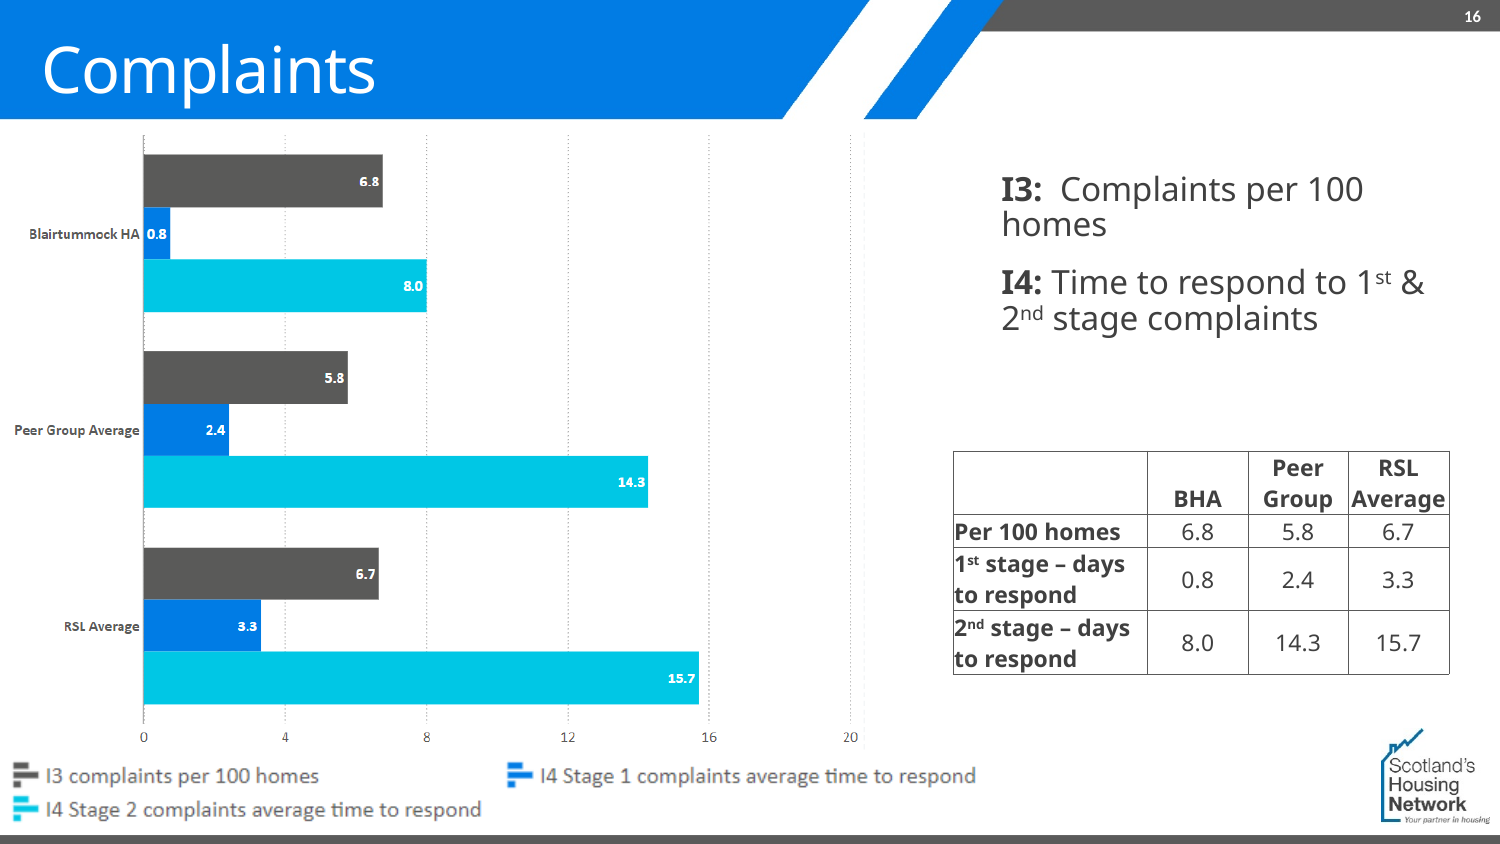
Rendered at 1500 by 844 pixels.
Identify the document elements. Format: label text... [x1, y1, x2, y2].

table_cell 15.7 [1349, 611, 1449, 674]
table_cell 2nd stage – days to respond [954, 611, 1147, 674]
table_cell 1st stage – days to respond [954, 548, 1147, 610]
table_header Peer Group [1249, 493, 1348, 514]
table_cell 8.0 [1148, 611, 1248, 674]
table_cell 3.3 [1349, 548, 1449, 610]
table_cell 2.4 [1249, 548, 1348, 610]
table_cell 6.8 [1148, 515, 1248, 547]
slide_number 16 [1334, 0, 1497, 33]
table_cell 0.8 [1148, 548, 1248, 610]
table_header [954, 452, 1147, 514]
table_header BHA [1148, 493, 1248, 514]
table_cell 14.3 [1249, 611, 1348, 674]
picture [0, 0, 1500, 844]
title Complaints [26, 10, 826, 115]
table_header RSL Average [1349, 493, 1449, 514]
list I3: Complaints per 100 homes I4: Time to respond to 1st & 2nd stage complaints [986, 102, 1471, 493]
table_cell Per 100 homes [954, 515, 1147, 547]
table_cell 6.7 [1349, 515, 1449, 547]
table_cell 5.8 [1249, 515, 1348, 547]
